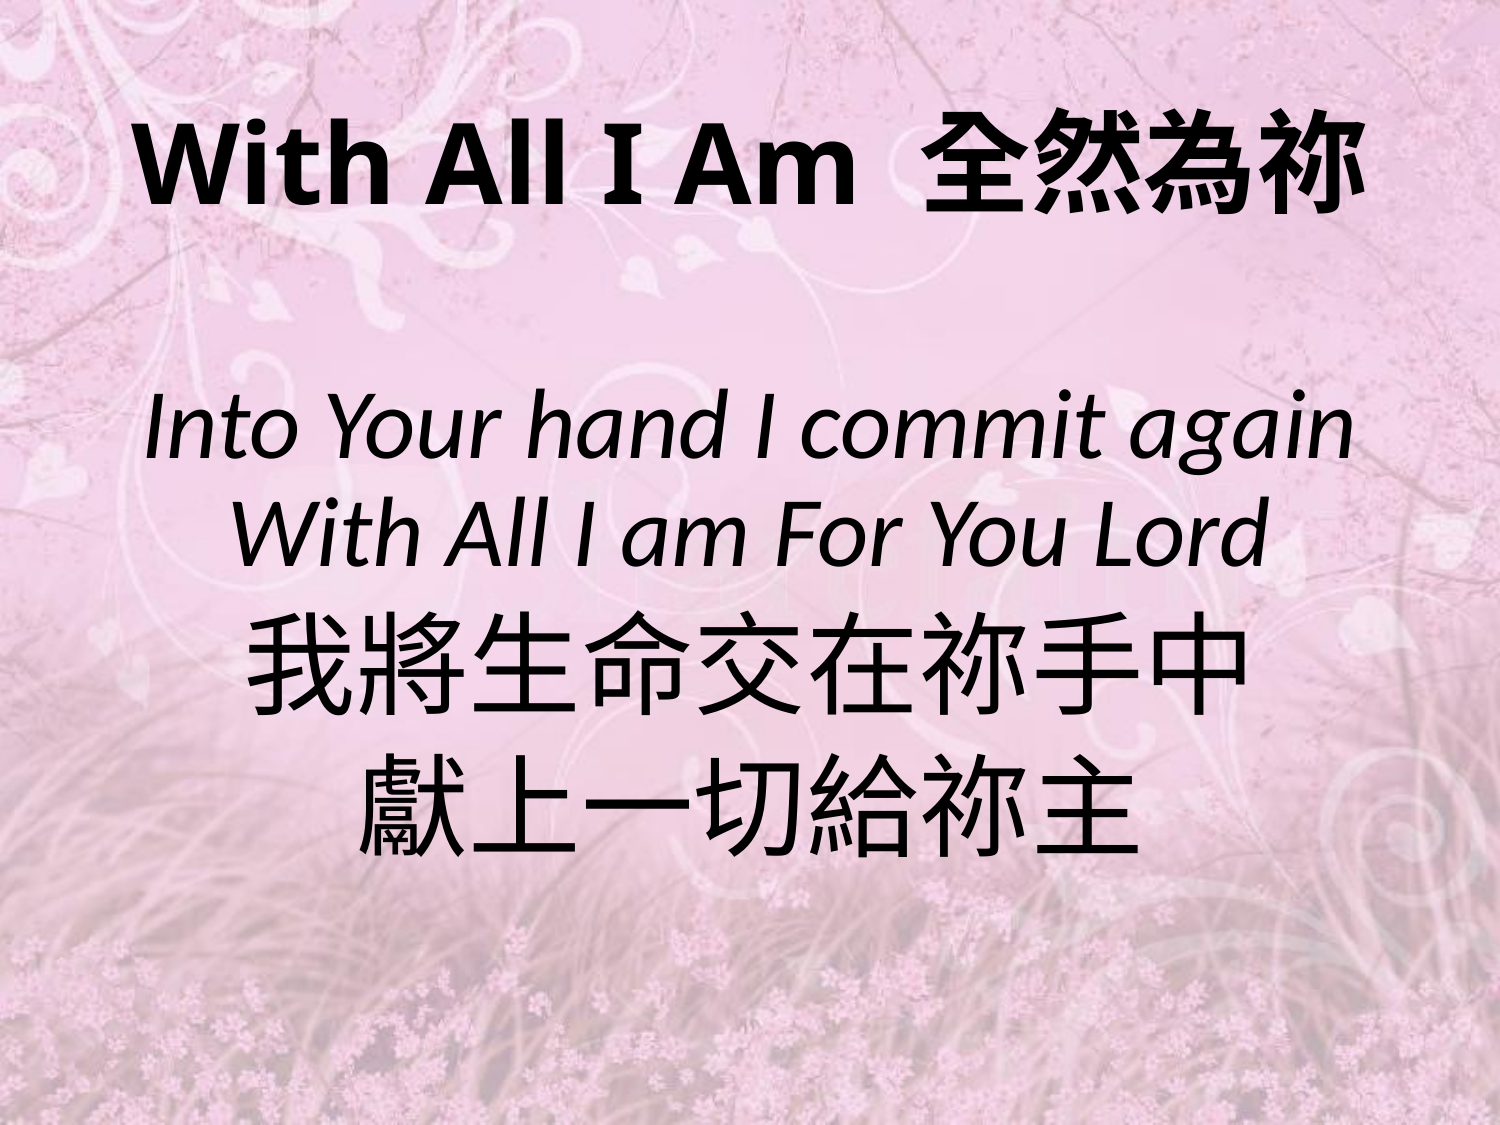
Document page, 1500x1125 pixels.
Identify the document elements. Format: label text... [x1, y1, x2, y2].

list Into Your hand I commit again With All I am For You Lord 我將生命交在祢手中 獻上一切給祢主 [103, 365, 1397, 1014]
picture [0, 0, 1500, 1125]
title With All I Am 全然為祢 [103, 59, 1397, 278]
